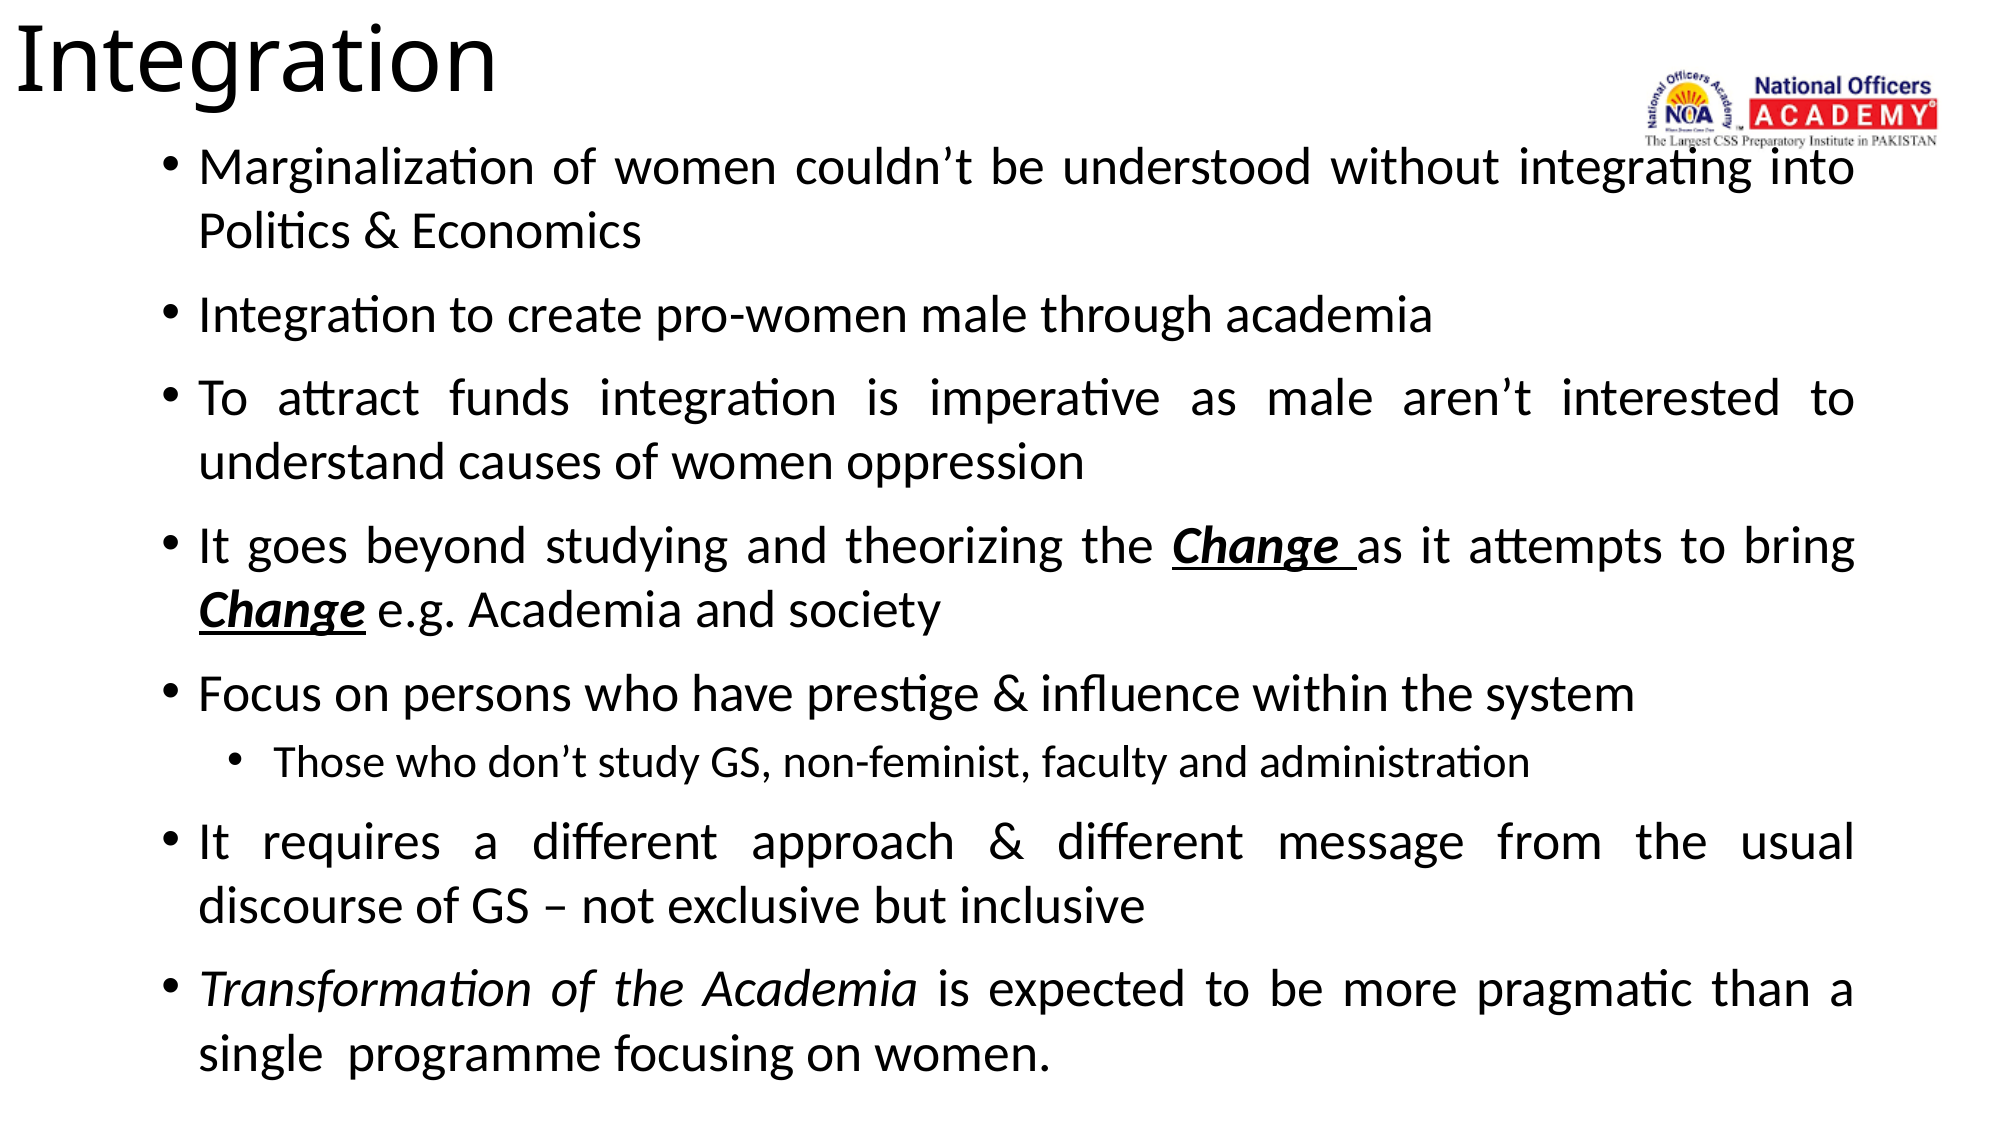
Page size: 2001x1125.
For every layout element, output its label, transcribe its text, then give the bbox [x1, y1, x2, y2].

picture [1597, 0, 2000, 246]
title Integration [0, 0, 631, 124]
list Marginalization of women couldn’t be understood without integrating into Politics & Economics Integration to create pro-women male through academia To attract funds integration is imperative as male aren’t interested to understand causes of women oppression It goes beyond studying and theorizing the Change as it attempts to bring Change e.g. Academia and society Focus on persons who have prestige & influence within the system Those who don’t study GS, non-feminist, faculty and administration It requires a different approach & different message from the usual discourse of GS – not exclusive but inclusive Transformation of the Academia is expected to be more pragmatic than a single programme focusing on women. [146, 123, 1872, 1099]
